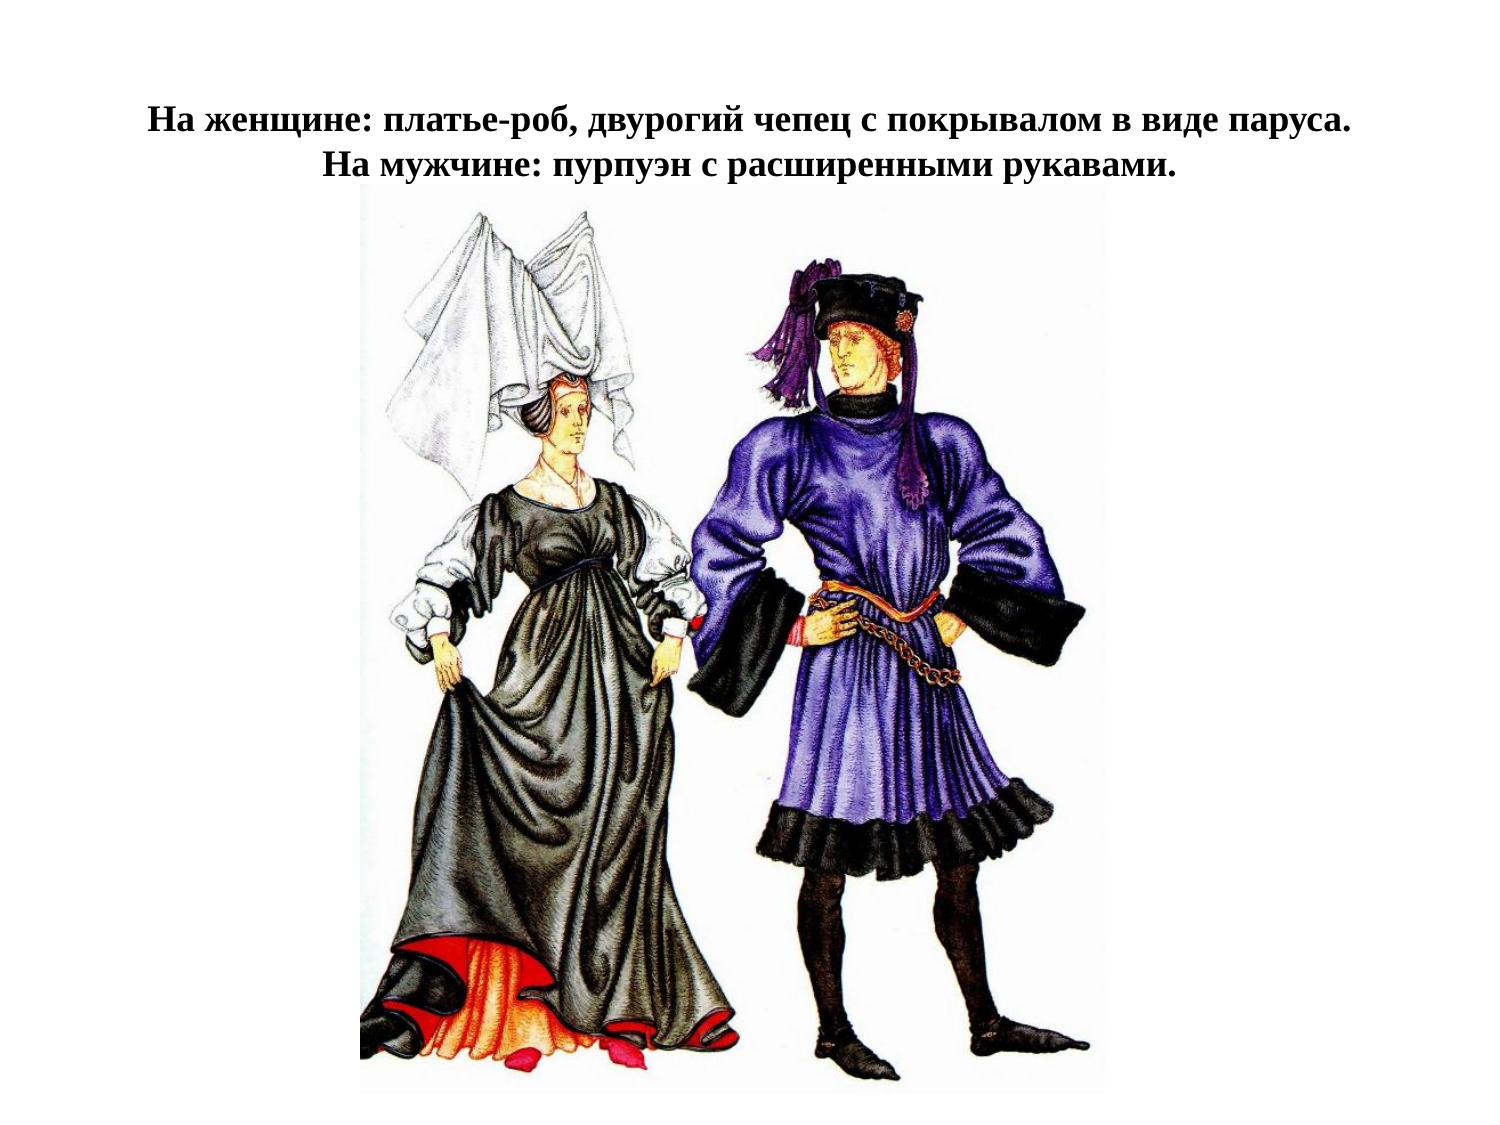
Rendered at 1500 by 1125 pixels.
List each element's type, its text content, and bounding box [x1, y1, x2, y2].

picture [359, 184, 1105, 1095]
title На женщине: платье-роб, двурогий чепец с покрывалом в виде паруса. На мужчине: пурпуэн с расширенными рукавами. [75, 45, 1425, 233]
